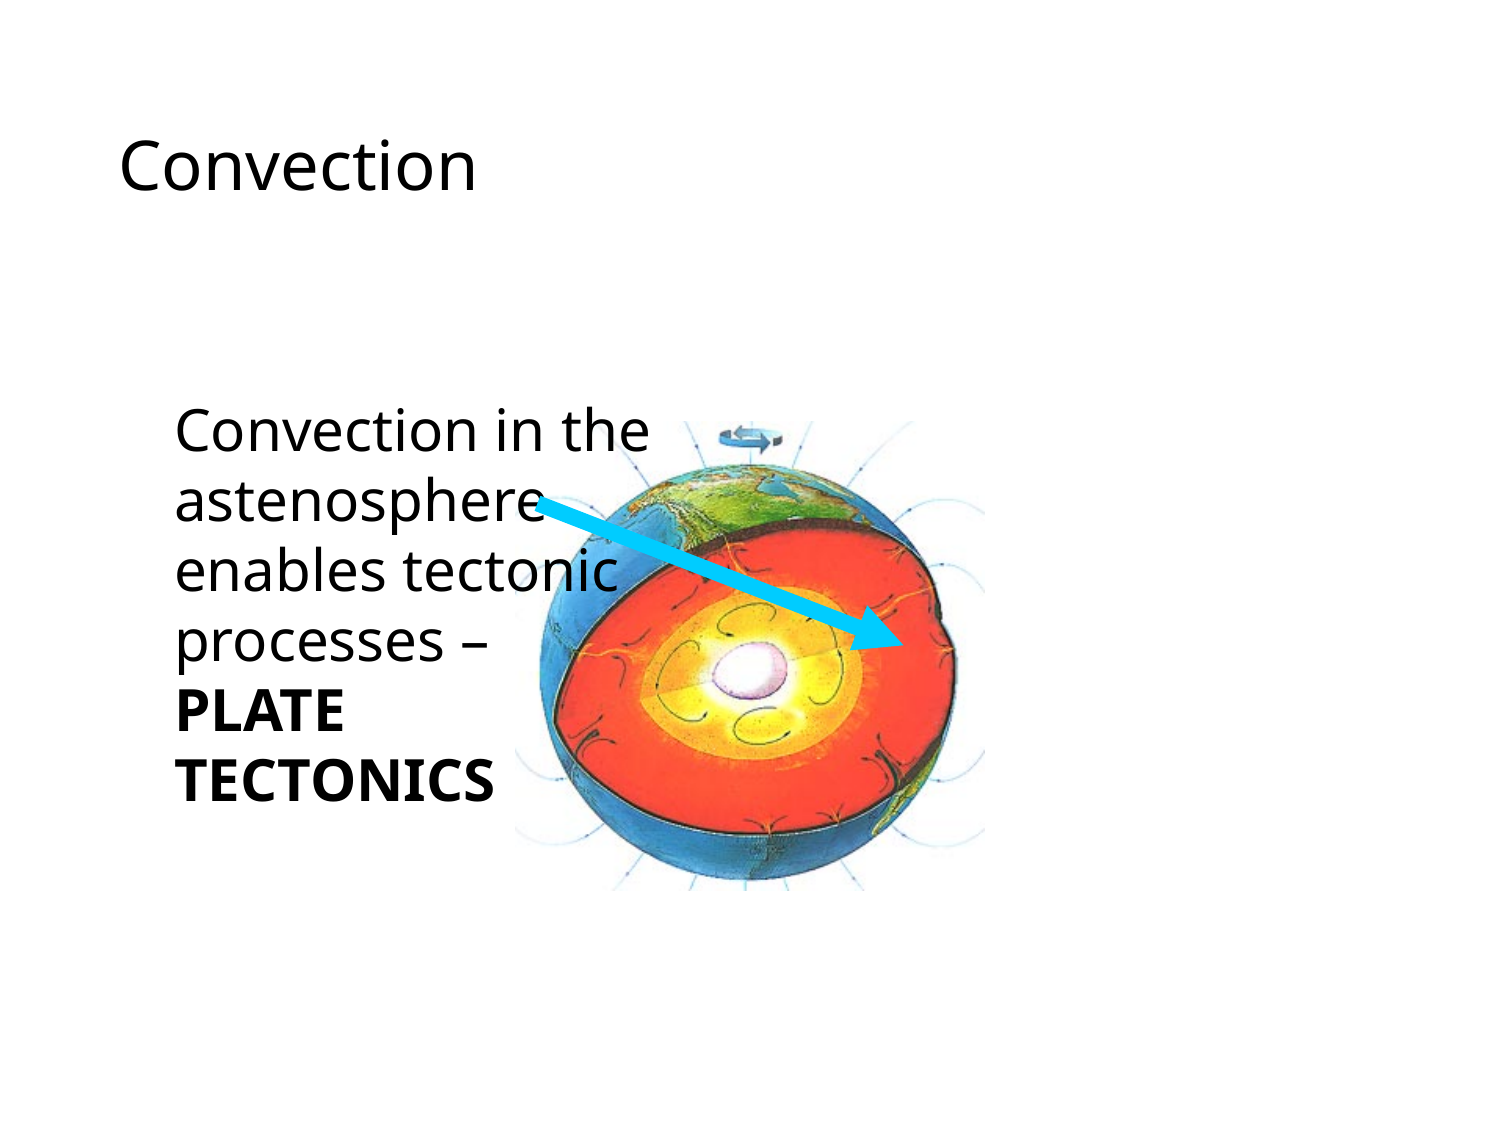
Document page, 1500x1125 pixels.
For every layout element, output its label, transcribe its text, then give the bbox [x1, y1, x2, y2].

text_box Convection in the astenosphere enables tectonic processes – PLATE TECTONICS [159, 385, 691, 820]
title Convection [103, 59, 1397, 278]
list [515, 421, 985, 891]
